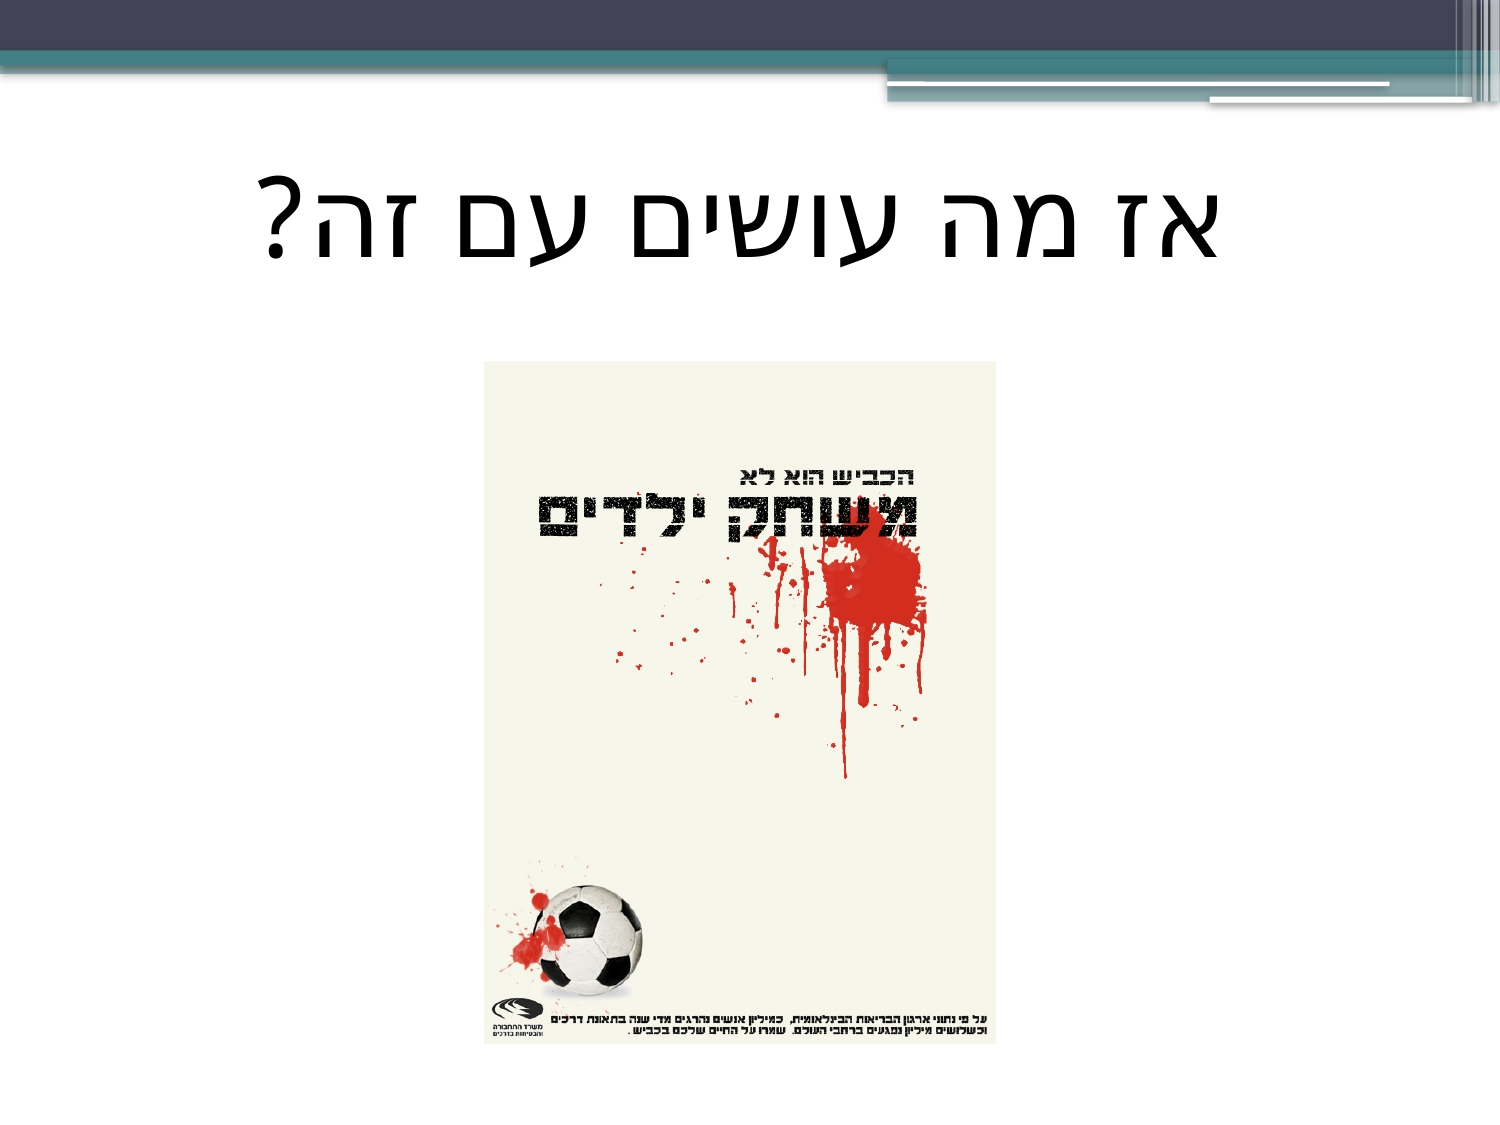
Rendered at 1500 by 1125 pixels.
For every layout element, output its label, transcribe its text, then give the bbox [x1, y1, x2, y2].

list אז מה עושים עם זה? [64, 137, 1415, 327]
picture [483, 361, 996, 1044]
